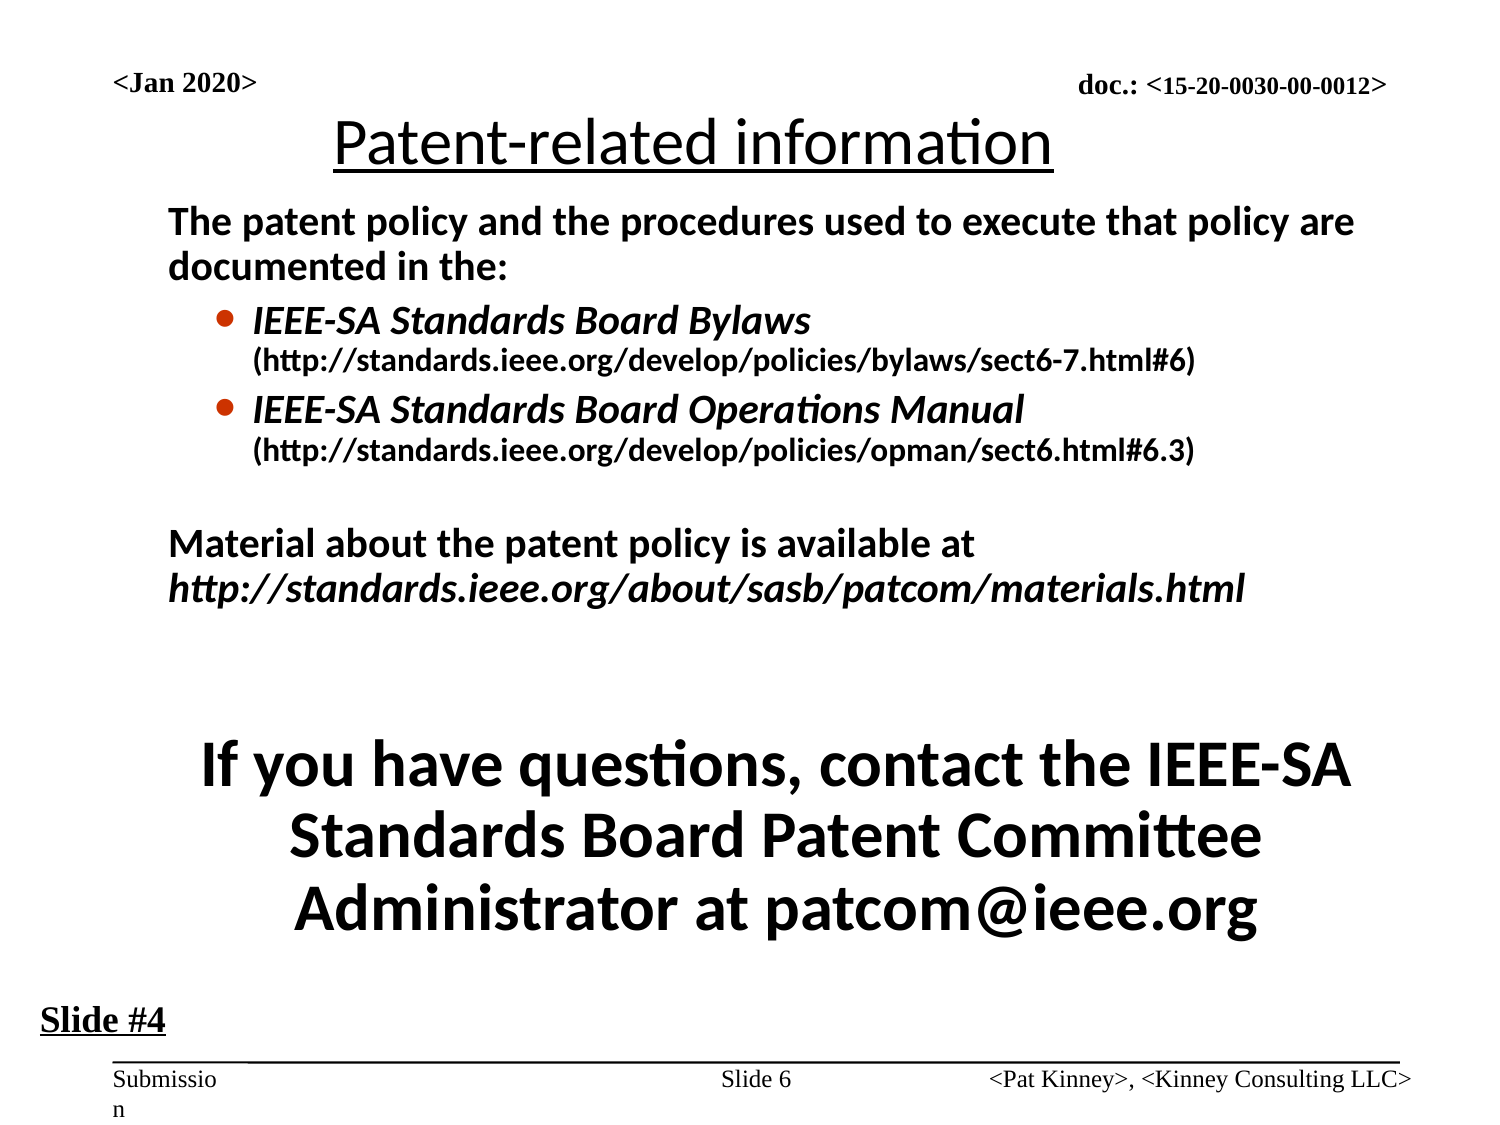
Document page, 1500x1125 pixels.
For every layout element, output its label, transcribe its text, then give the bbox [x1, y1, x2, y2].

text_box Slide #4 [25, 987, 182, 1048]
footer <Pat Kinney>, <Kinney Consulting LLC> [899, 1061, 1413, 1093]
text_box The patent policy and the procedures used to execute that policy are documented in the: IEEE-SA Standards Board Bylaws (http://standards.ieee.org/develop/policies/bylaws/sect6-7.html#6) IEEE-SA Standards Board Operations Manual (http://standards.ieee.org/develop/policies/opman/sect6.html#6.3) Material about the patent policy is available at http://standards.ieee.org/about/sasb/patcom/materials.html If you have questions, contact the IEEE-SA Standards Board Patent Committee Administrator at patcom@ieee.org [49, 174, 1400, 1025]
text_box [87, 37, 1438, 163]
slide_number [112, 62, 376, 99]
title Patent-related information [0, 87, 1388, 188]
slide_number Slide 6 [712, 1061, 800, 1093]
